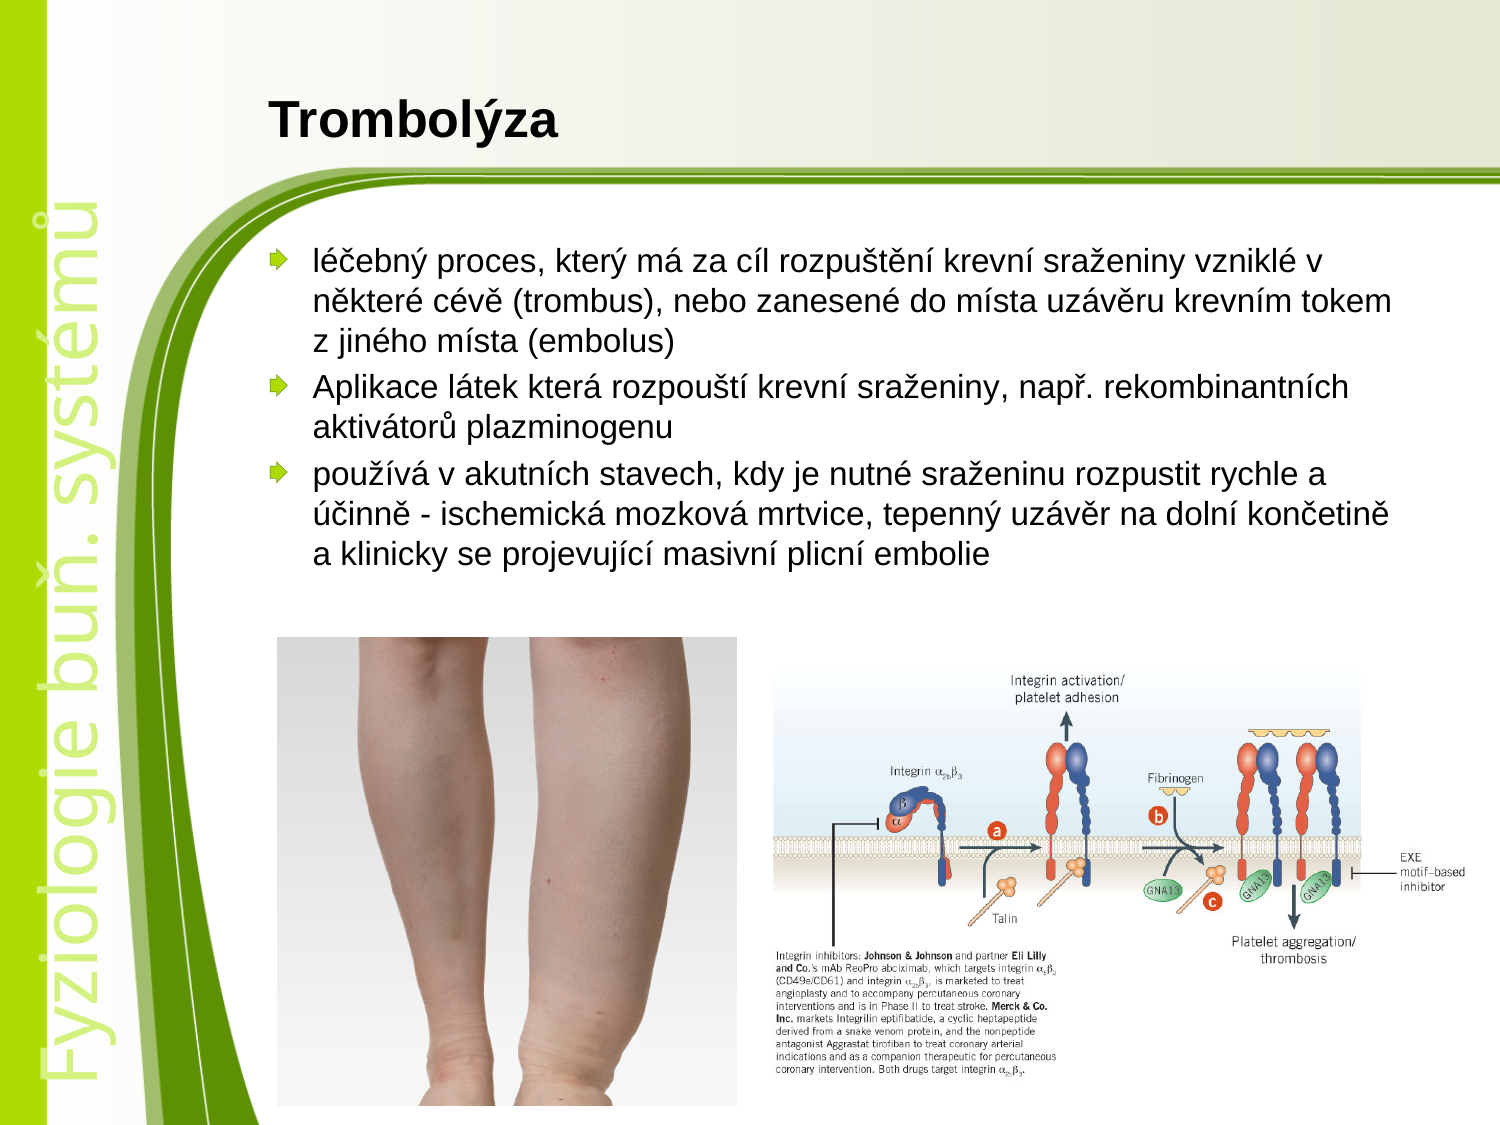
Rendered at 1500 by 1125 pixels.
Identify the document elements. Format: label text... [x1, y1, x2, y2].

picture [0, 0, 1500, 1125]
title Trombolýza [253, 65, 1425, 168]
list léčebný proces, který má za cíl rozpuštění krevní sraženiny vzniklé v některé cévě (trombus), nebo zanesené do místa uzávěru krevním tokem z jiného místa (embolus) Aplikace látek která rozpouští krevní sraženiny, např. rekombinantních aktivátorů plazminogenu používá v akutních stavech, kdy je nutné sraženinu rozpustit rychle a účinně - ischemická mozková mrtvice, tepenný uzávěr na dolní končetině a klinicky se projevující masivní plicní embolie [253, 231, 1425, 528]
